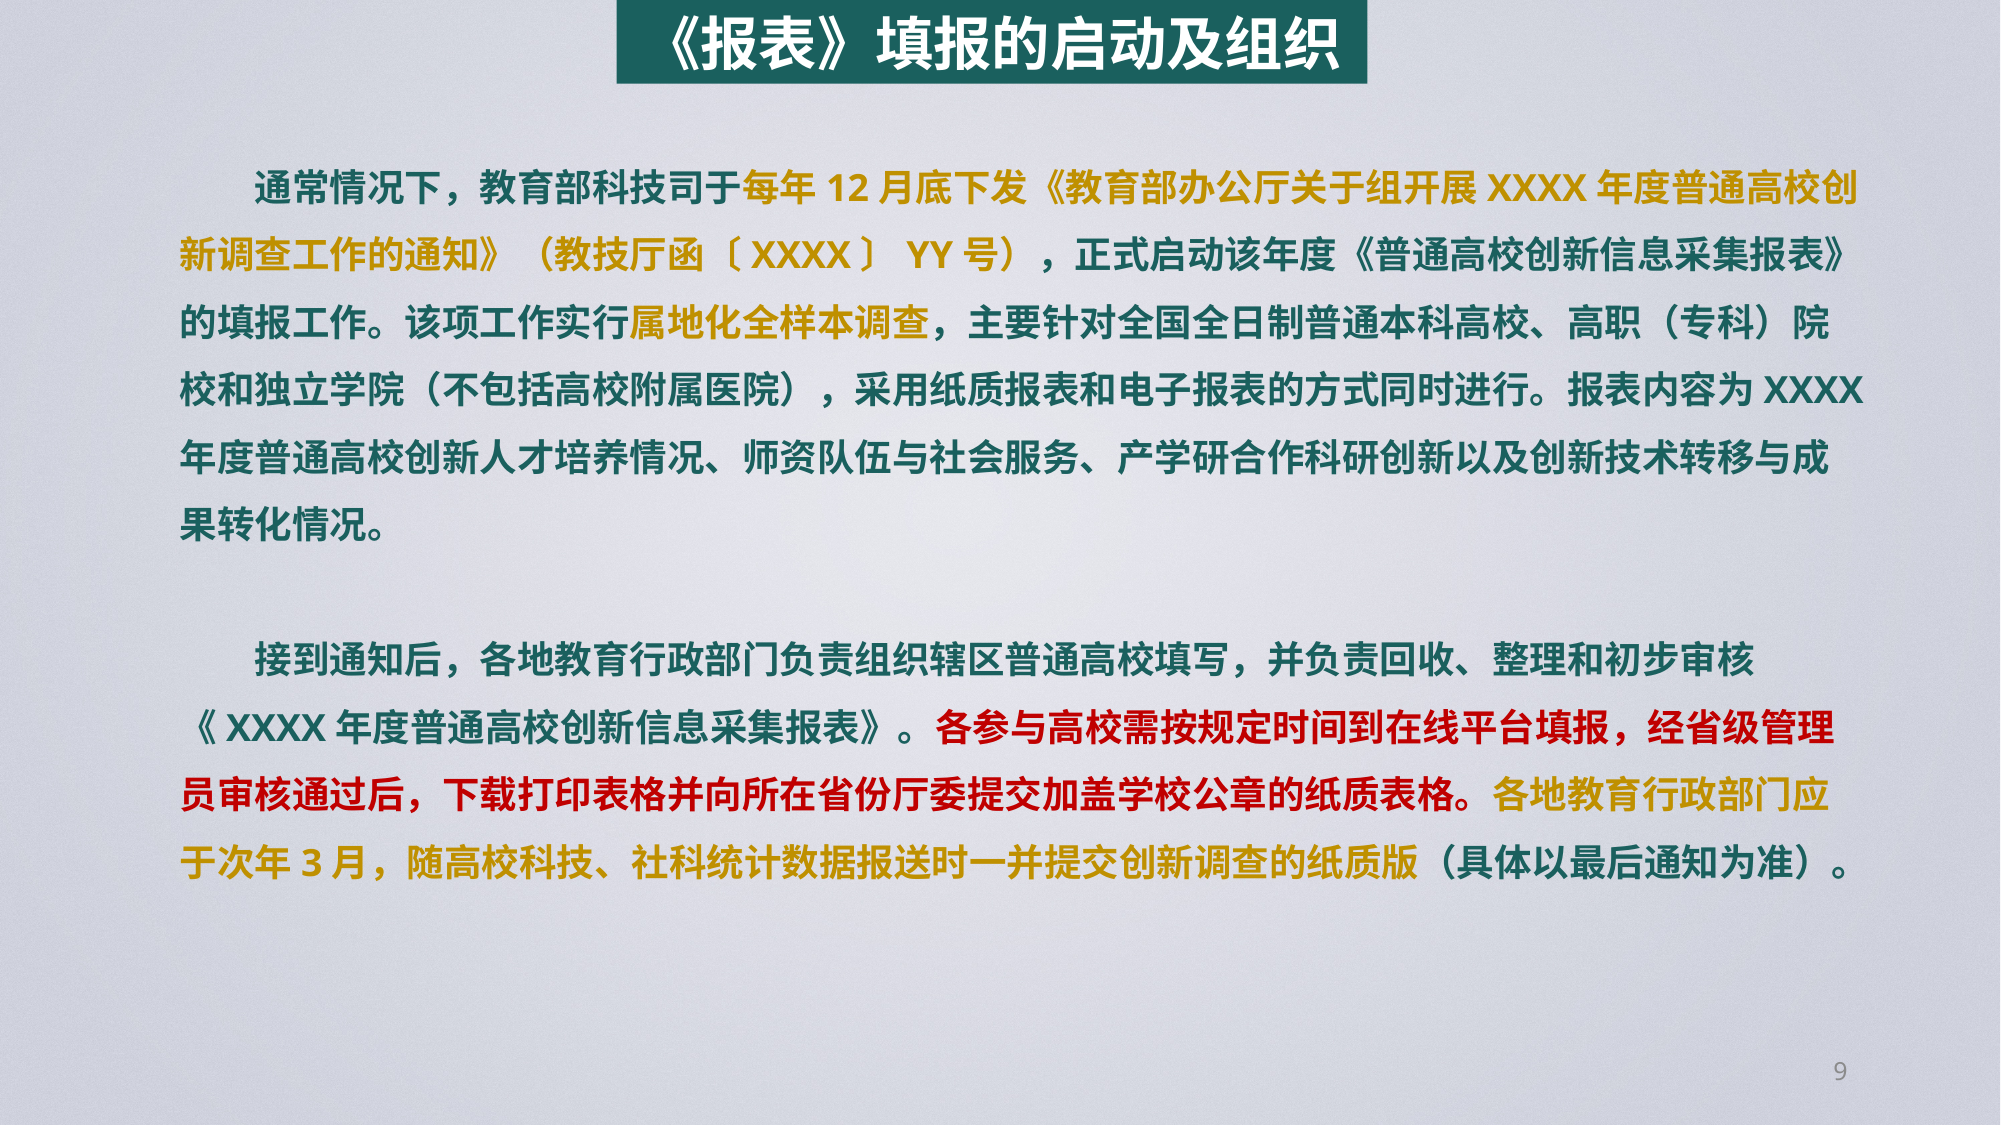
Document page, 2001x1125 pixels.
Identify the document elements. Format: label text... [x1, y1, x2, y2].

text_box 通常情况下，教育部科技司于每年12月底下发《教育部办公厅关于组开展XXXX年度普通高校创新调查工作的通知》（教技厅函〔XXXX〕YY号），正式启动该年度《普通高校创新信息采集报表》的填报工作。该项工作实行属地化全样本调查，主要针对全国全日制普通本科高校、高职（专科）院校和独立学院（不包括高校附属医院），采用纸质报表和电子报表的方式同时进行。报表内容为XXXX年度普通高校创新人才培养情况、师资队伍与社会服务、产学研合作科研创新以及创新技术转移与成果转化情况。 接到通知后，各地教育行政部门负责组织辖区普通高校填写，并负责回收、整理和初步审核《XXXX年度普通高校创新信息采集报表》。各参与高校需按规定时间到在线平台填报，经省级管理员审核通过后，下载打印表格并向所在省份厅委提交加盖学校公章的纸质表格。各地教育行政部门应于次年3月，随高校科技、社科统计数据报送时一并提交创新调查的纸质版（具体以最后通知为准）。 [164, 133, 1879, 892]
slide_number 9 [1412, 1042, 1863, 1103]
picture [0, 0, 2001, 1125]
text_box 《报表》填报的启动及组织 [616, 0, 1368, 85]
